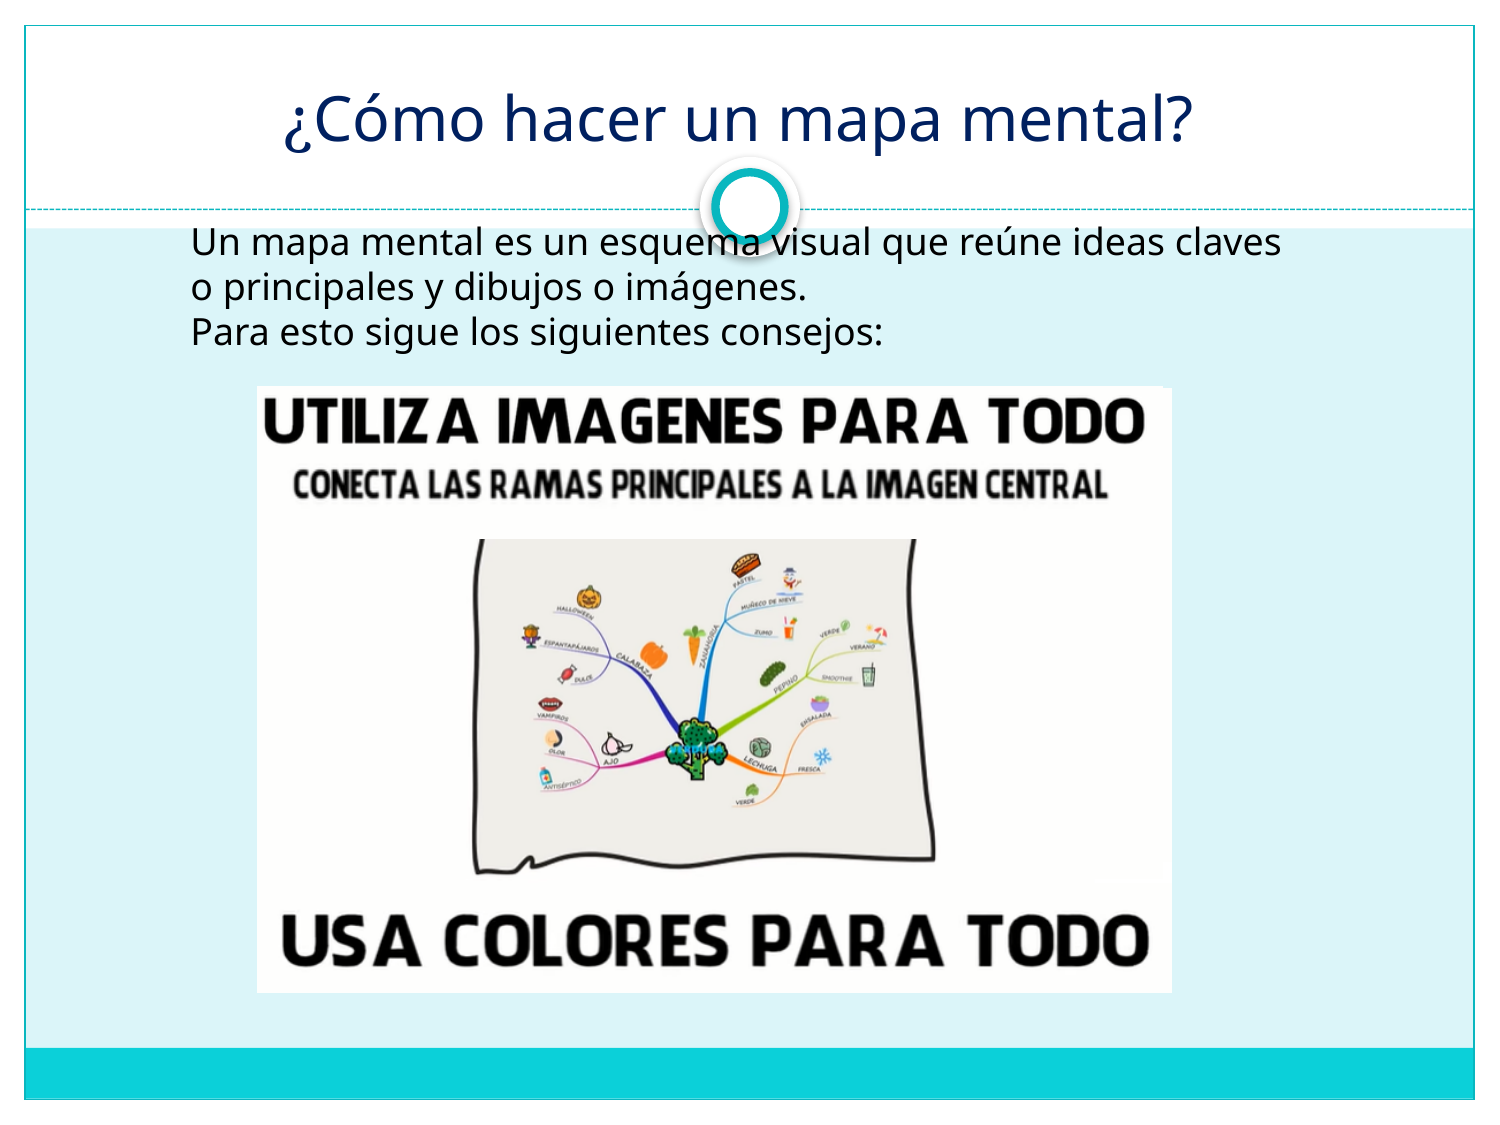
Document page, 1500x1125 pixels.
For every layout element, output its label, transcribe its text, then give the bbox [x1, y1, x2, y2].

title ¿Cómo hacer un mapa mental? [35, 70, 1378, 387]
text_box Un mapa mental es un esquema visual que reúne ideas claves o principales y dibujos o imágenes. Para esto sigue los siguientes consejos: [175, 210, 1301, 361]
picture [257, 386, 1173, 994]
